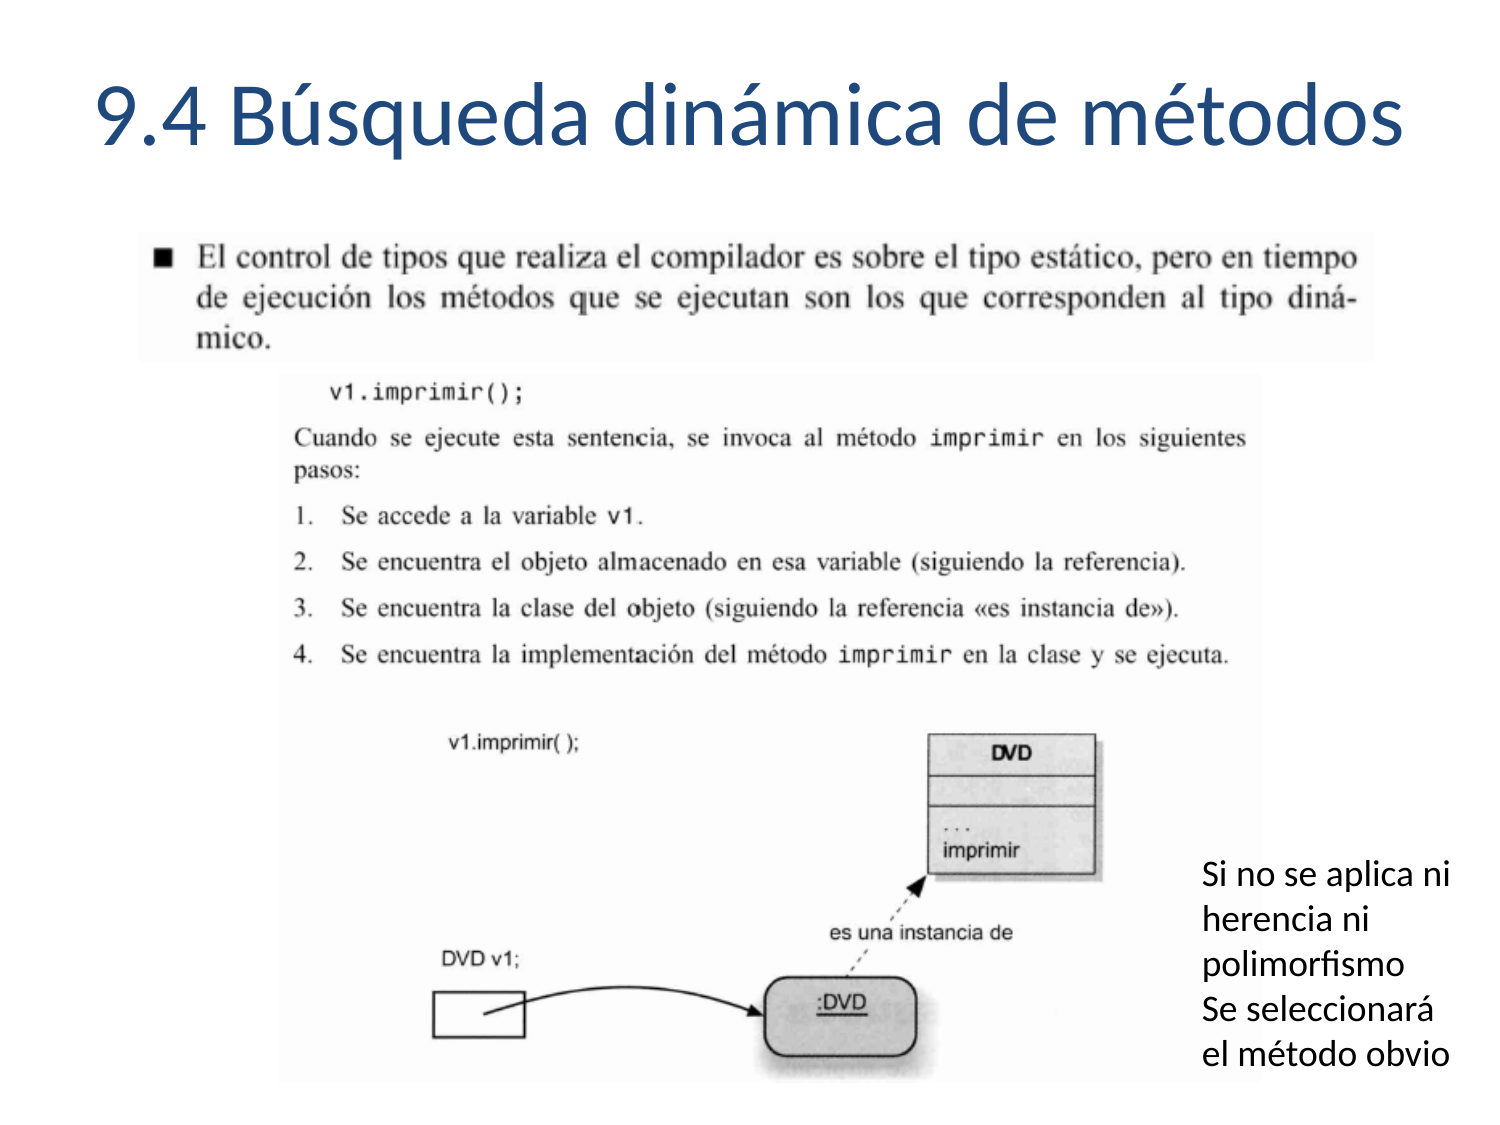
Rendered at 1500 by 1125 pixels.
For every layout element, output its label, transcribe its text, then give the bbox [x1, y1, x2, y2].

title 9.4 Búsqueda dinámica de métodos [75, 45, 1425, 173]
picture [137, 232, 1375, 363]
picture [277, 373, 1262, 1083]
text_box Si no se aplica ni herencia ni polimorfismo Se seleccionará el método obvio [1267, 841, 1483, 1082]
